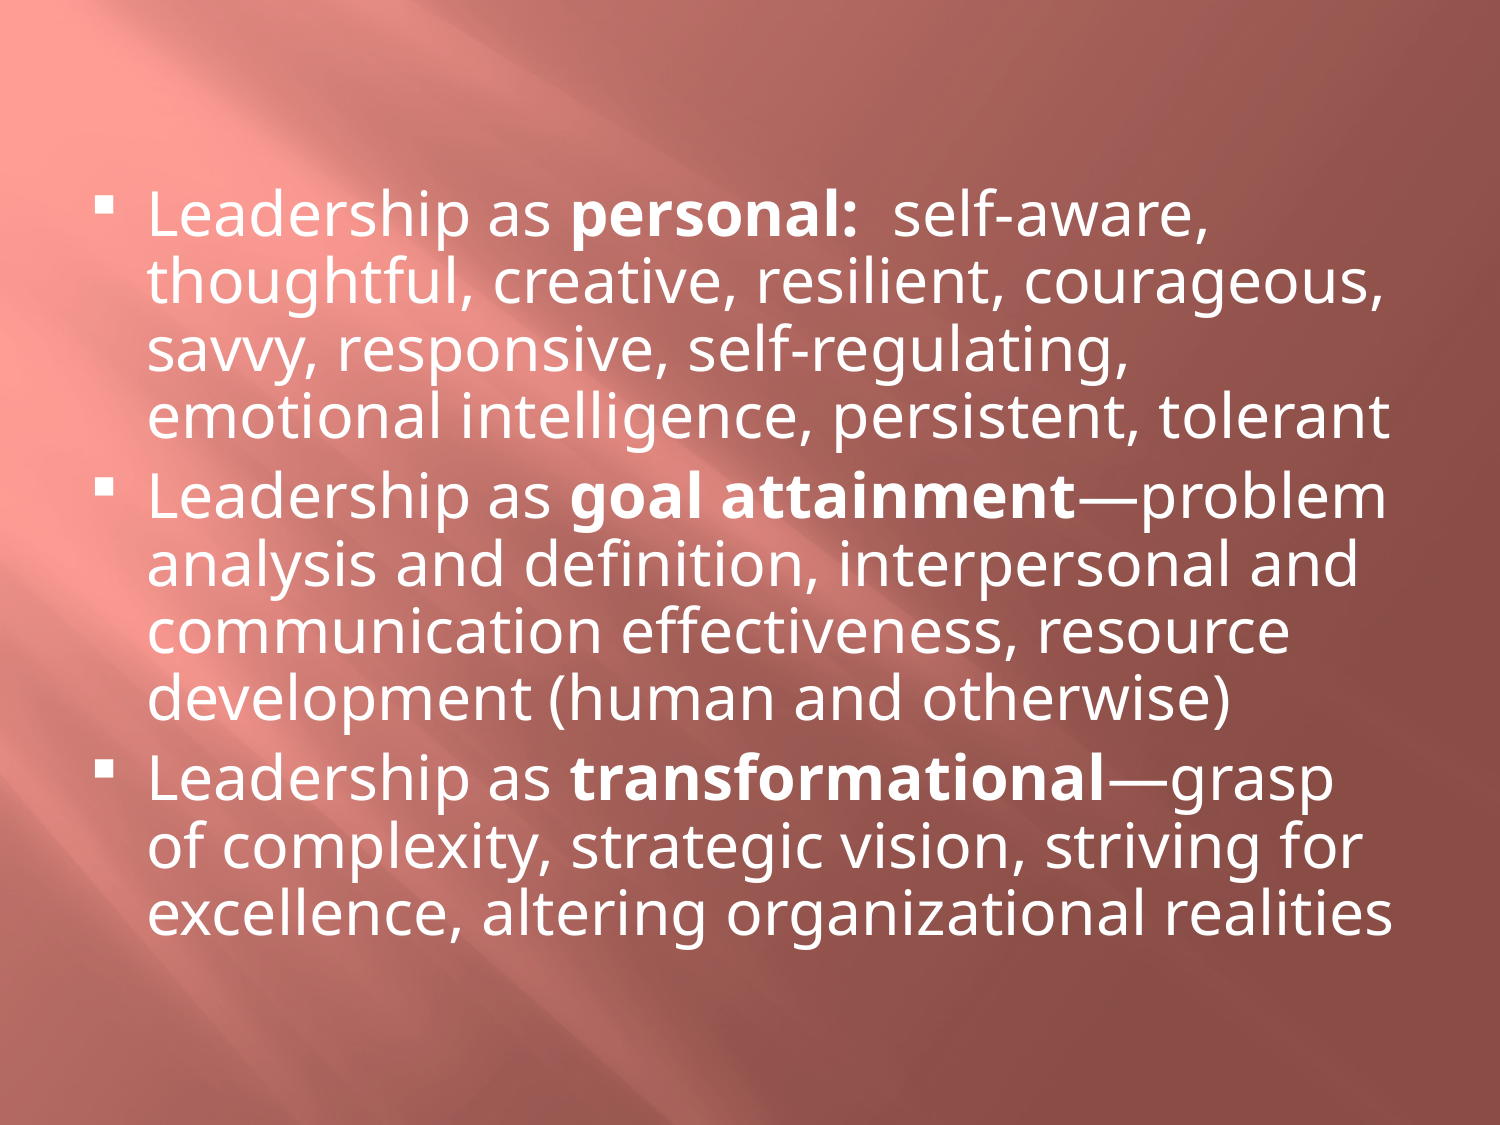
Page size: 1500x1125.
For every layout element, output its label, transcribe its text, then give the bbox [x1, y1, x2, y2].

text_box Leadership as personal: self-aware, thoughtful, creative, resilient, courageous, savvy, responsive, self-regulating, emotional intelligence, persistent, tolerant Leadership as goal attainment—problem analysis and definition, interpersonal and communication effectiveness, resource development (human and otherwise) Leadership as transformational—grasp of complexity, strategic vision, striving for excellence, altering organizational realities [74, 174, 1425, 1125]
